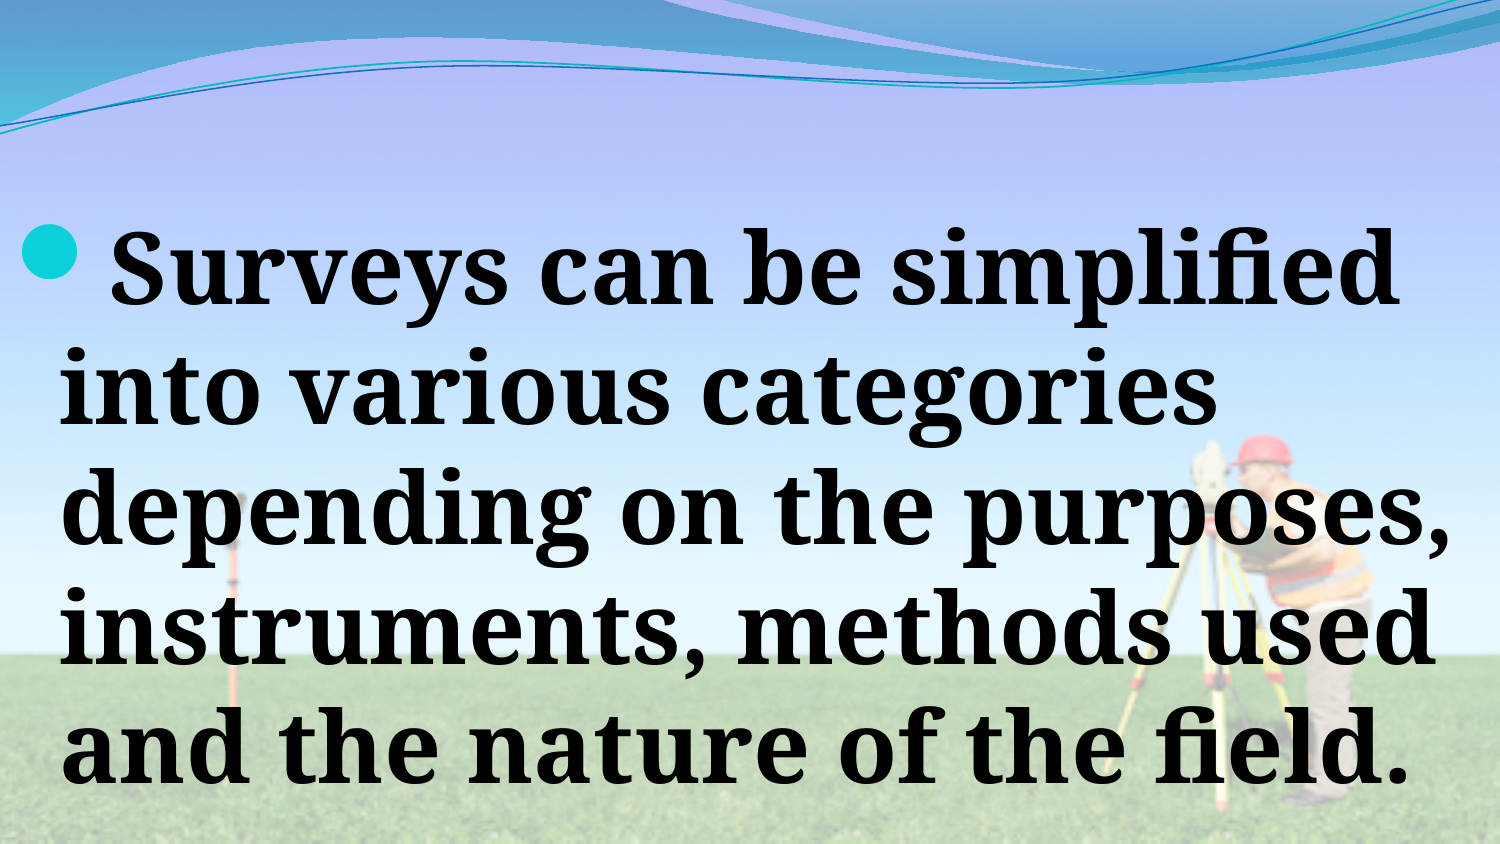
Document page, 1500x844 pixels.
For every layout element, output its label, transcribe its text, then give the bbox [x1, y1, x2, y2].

list Surveys can be simplified into various categories depending on the purposes, instruments, methods used and the nature of the field. [0, 196, 1500, 844]
